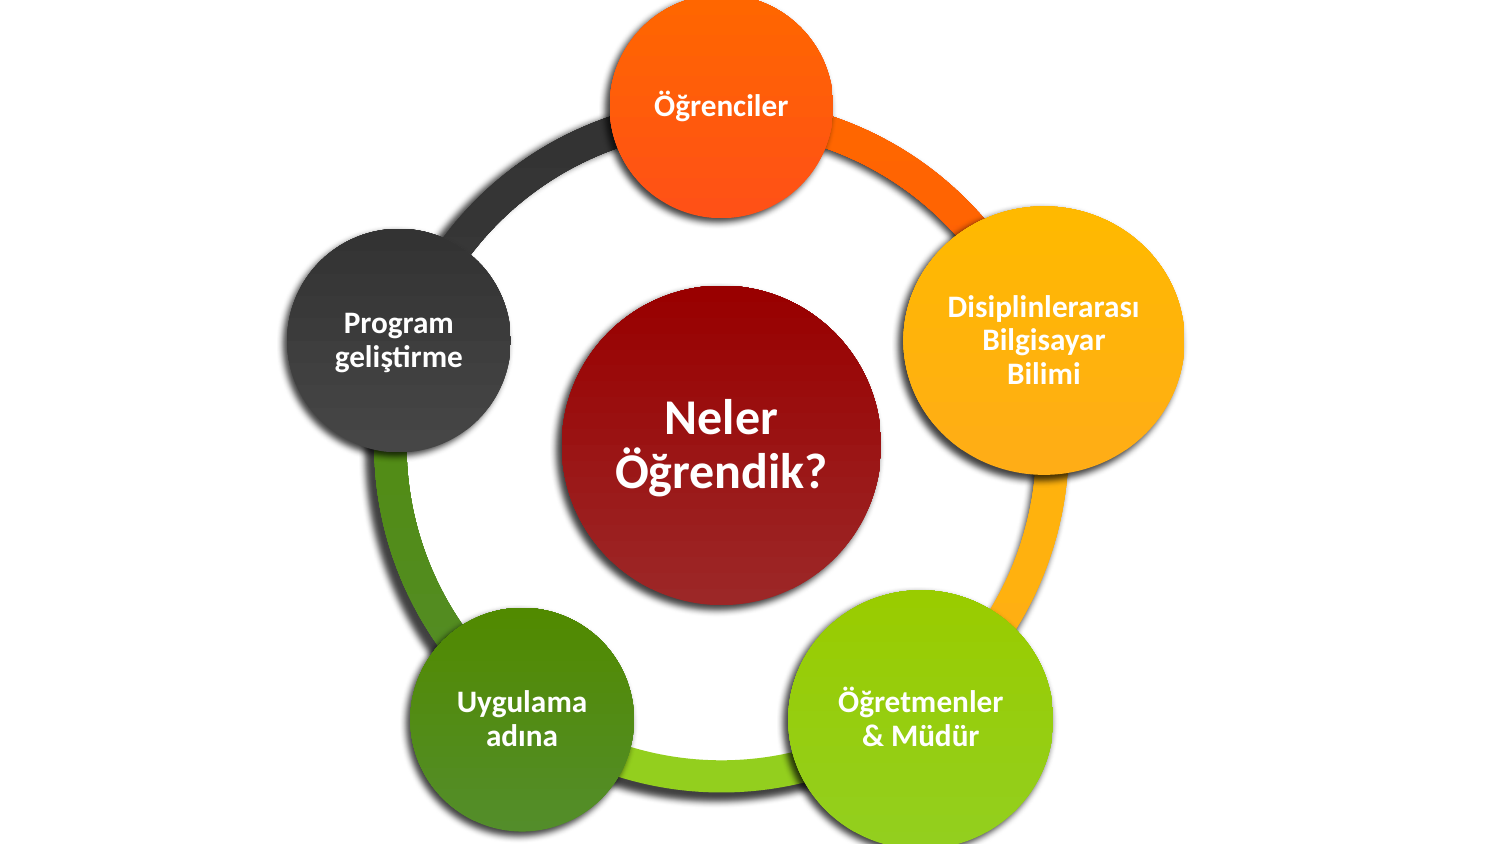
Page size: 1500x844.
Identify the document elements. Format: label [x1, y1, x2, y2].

text_box [0, 0, 1500, 844]
